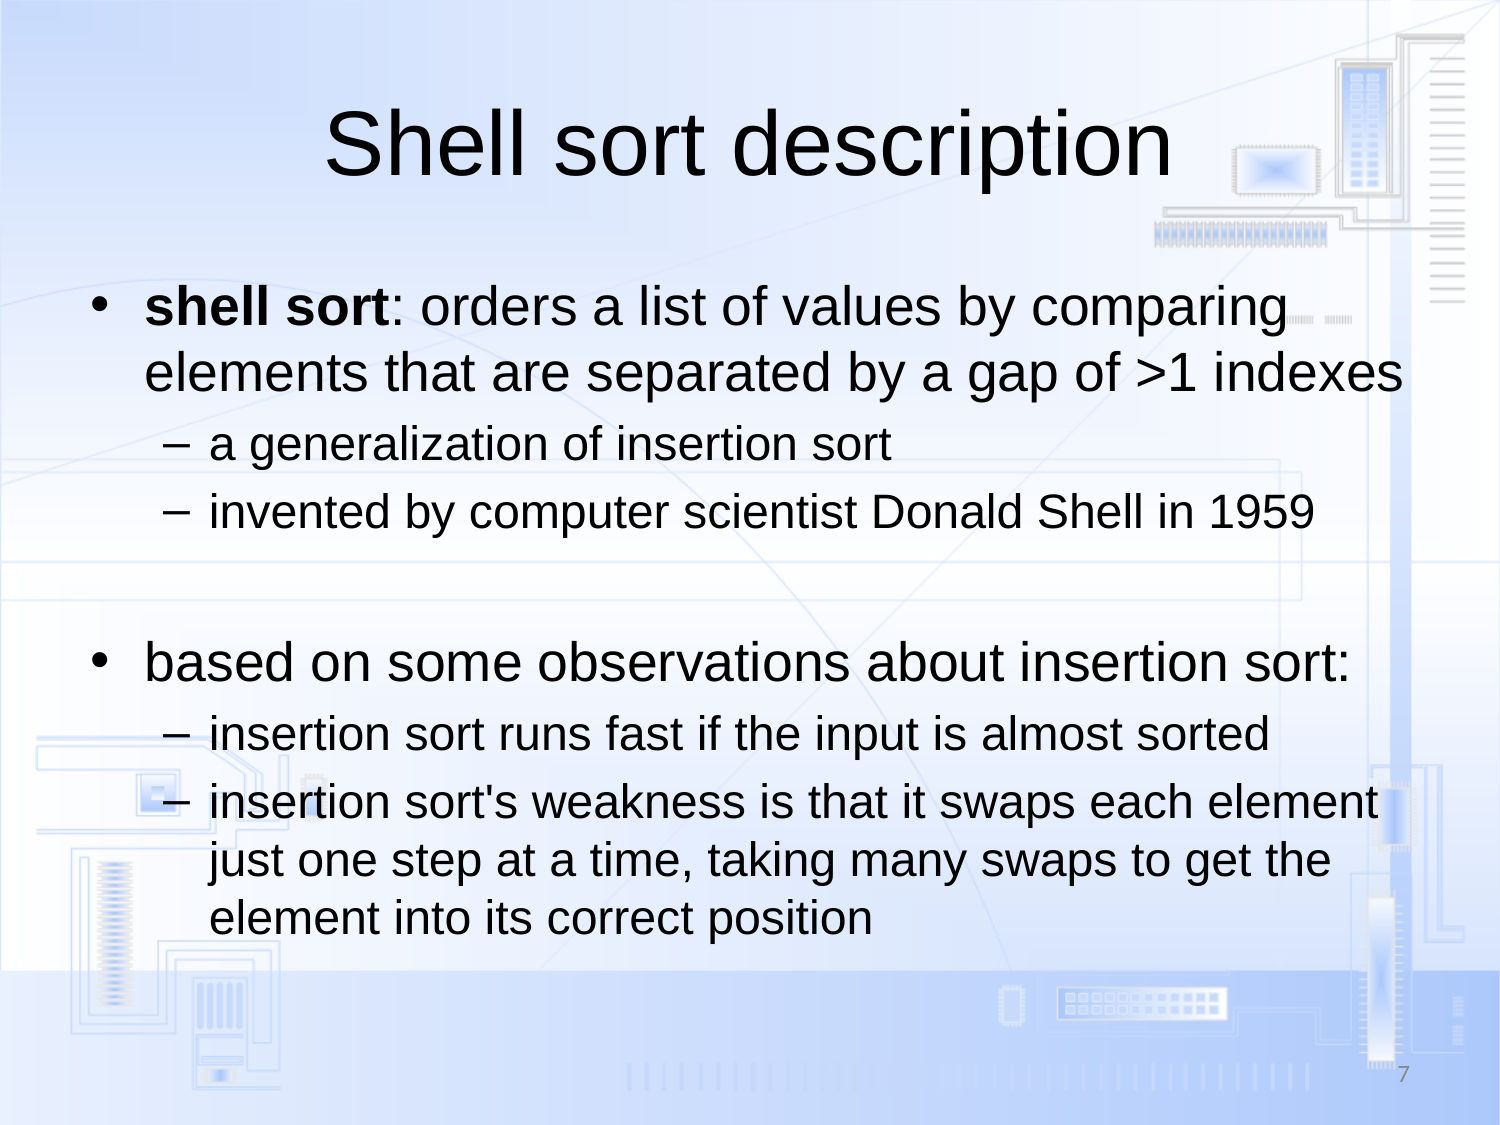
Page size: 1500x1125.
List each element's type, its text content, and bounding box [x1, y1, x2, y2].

picture [0, 0, 1500, 1125]
list shell sort: orders a list of values by comparing elements that are separated by a gap of >1 indexes a generalization of insertion sort invented by computer scientist Donald Shell in 1959 based on some observations about insertion sort: insertion sort runs fast if the input is almost sorted insertion sort's weakness is that it swaps each element just one step at a time, taking many swaps to get the element into its correct position [74, 262, 1426, 1006]
title Shell sort description [74, 44, 1426, 233]
slide_number 7 [1074, 1042, 1425, 1103]
